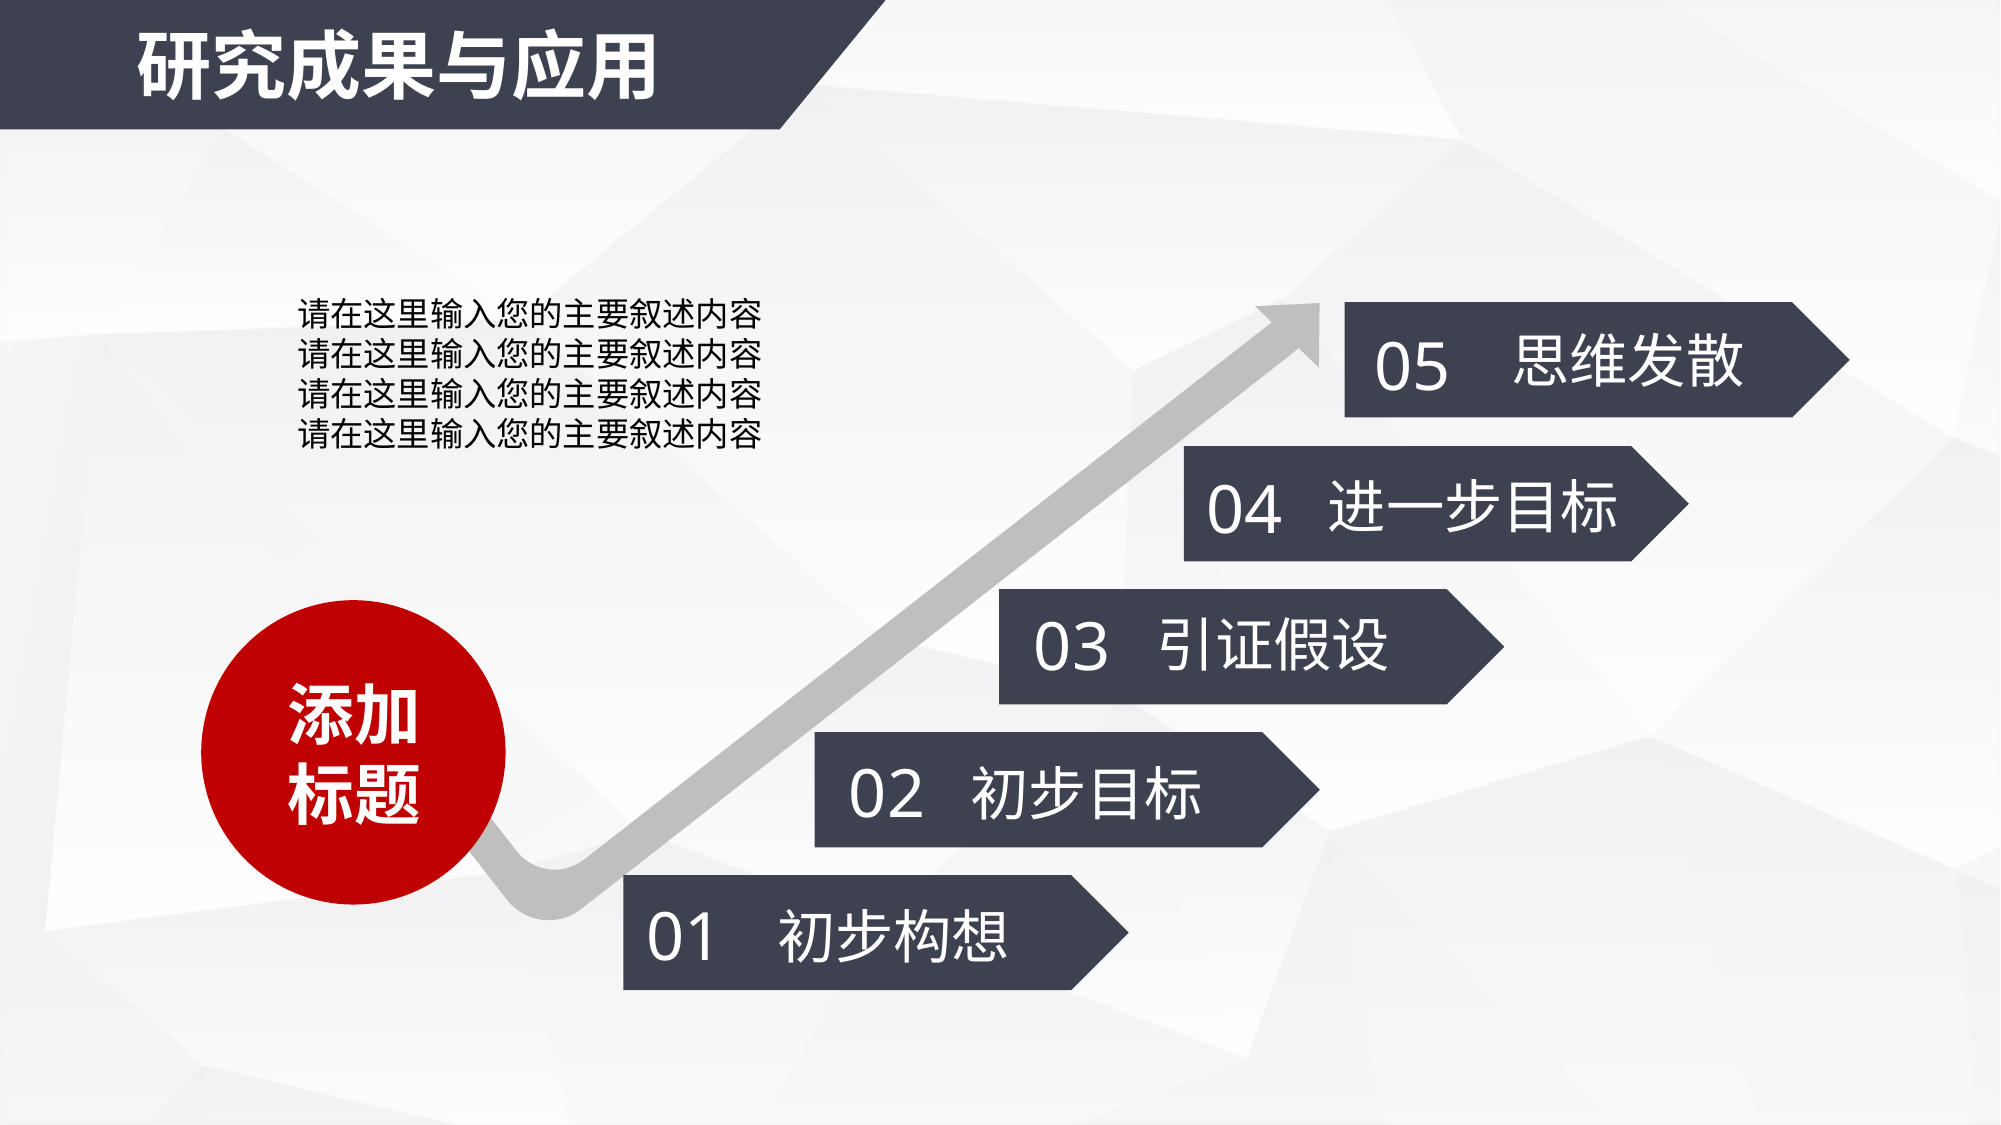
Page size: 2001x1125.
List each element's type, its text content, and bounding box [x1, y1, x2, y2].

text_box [623, 875, 1129, 991]
text_box 研究成果与应用 [121, 11, 677, 117]
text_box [389, 296, 1382, 652]
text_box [1183, 446, 1689, 562]
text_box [999, 589, 1505, 705]
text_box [201, 600, 506, 905]
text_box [1344, 302, 1850, 418]
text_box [814, 732, 1320, 848]
text_box [0, 0, 887, 131]
text_box 请在这里输入您的主要叙述内容 请在这里输入您的主要叙述内容 请在这里输入您的主要叙述内容 请在这里输入您的主要叙述内容 [282, 286, 778, 541]
picture [0, 0, 2001, 1125]
